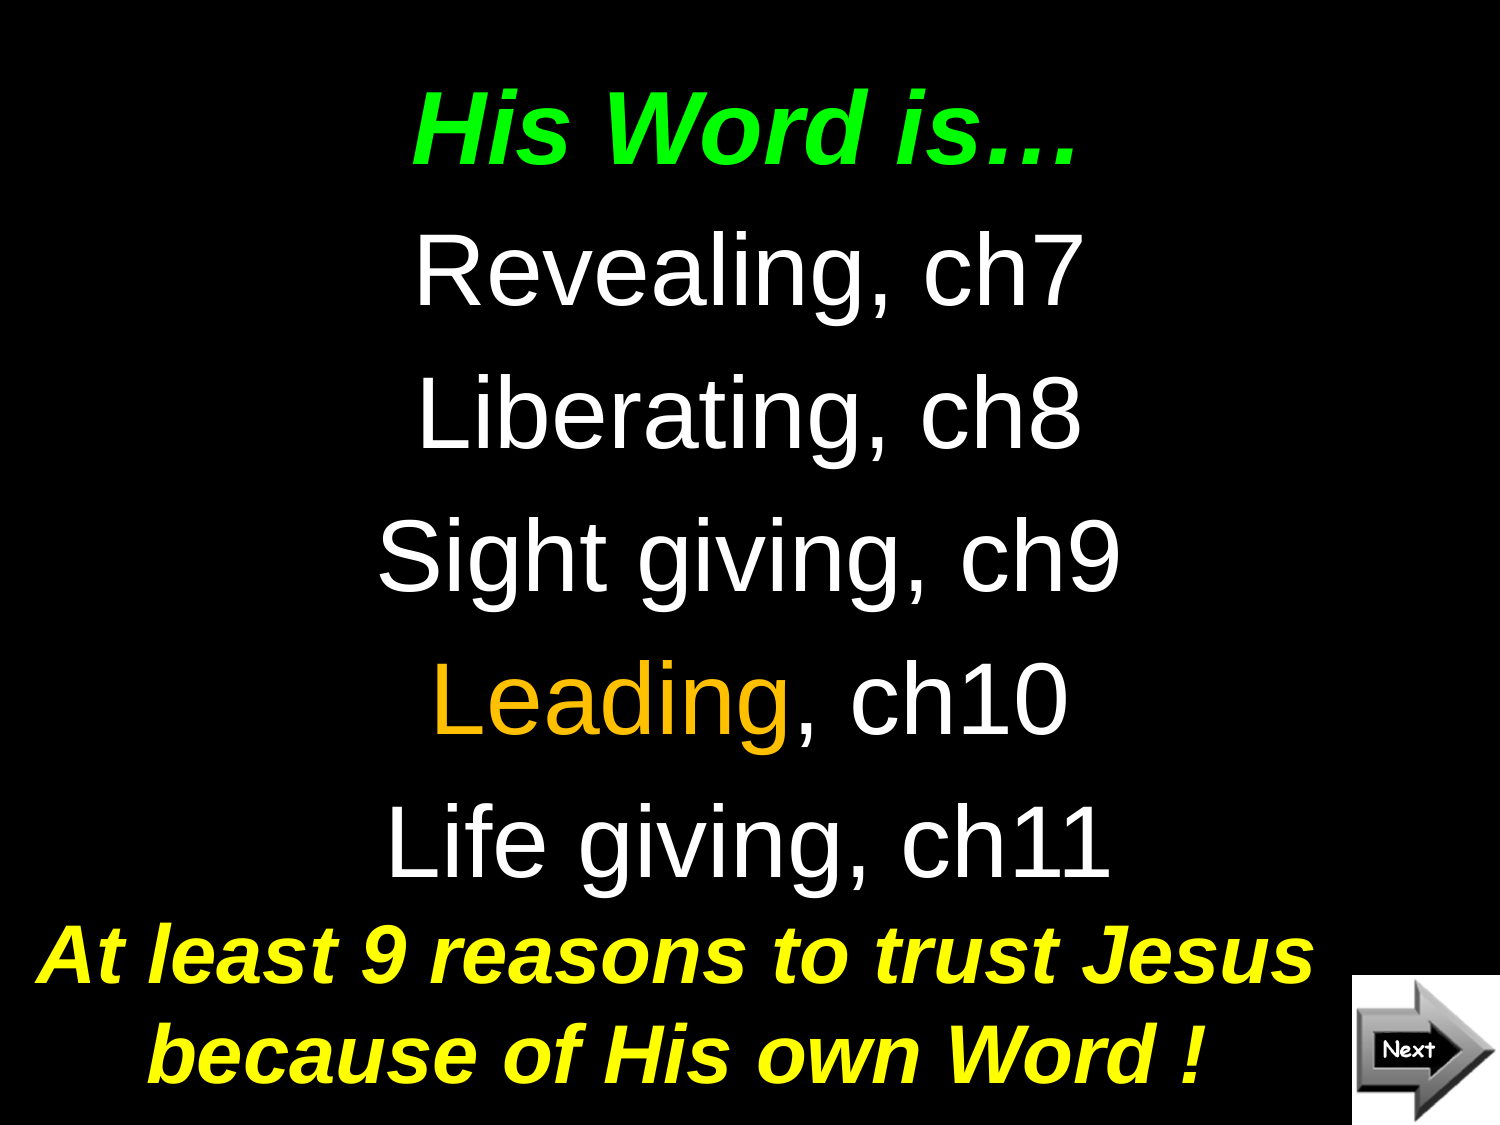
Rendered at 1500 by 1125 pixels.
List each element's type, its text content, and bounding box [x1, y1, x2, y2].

list At least 9 reasons to trust Jesus because of His own Word ! [1, 893, 1353, 1125]
title His Word is… [0, 52, 1500, 196]
list Revealing, ch7 Liberating, ch8 Sight giving, ch9 Leading, ch10 Life giving, ch11 [0, 196, 1500, 905]
picture [1353, 975, 1500, 1125]
